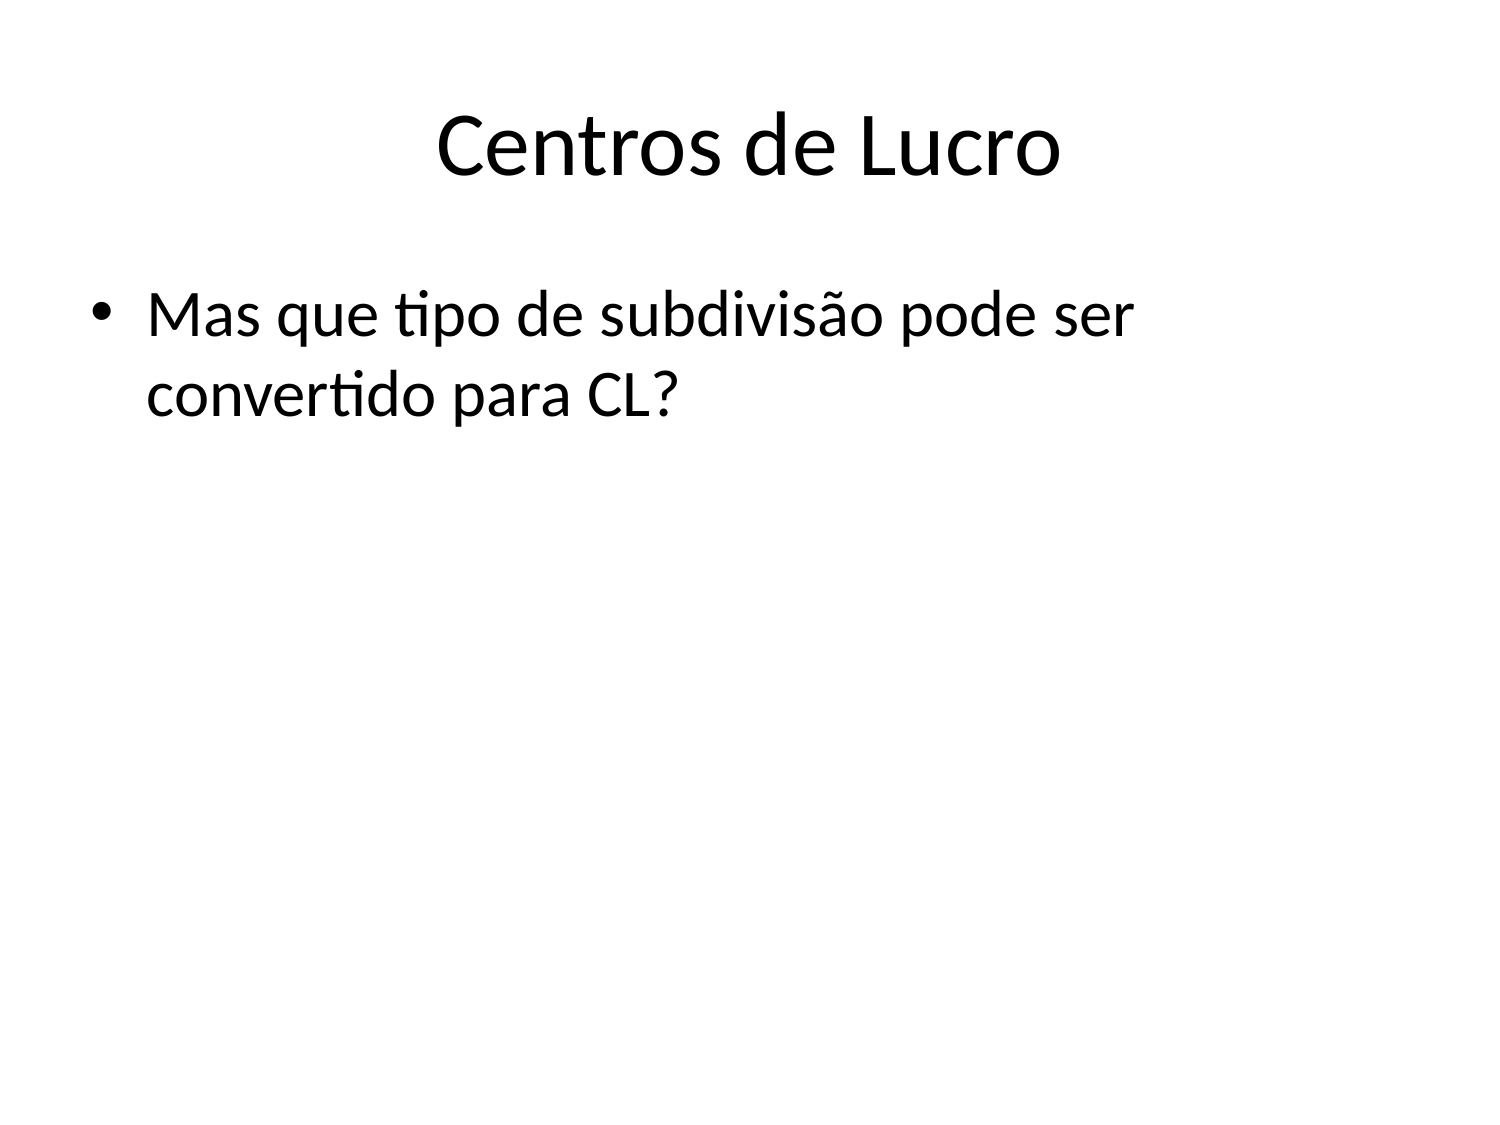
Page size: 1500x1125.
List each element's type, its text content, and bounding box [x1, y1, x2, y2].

list Mas que tipo de subdivisão pode ser convertido para CL? [75, 262, 1425, 1005]
title Centros de Lucro [75, 45, 1425, 233]
